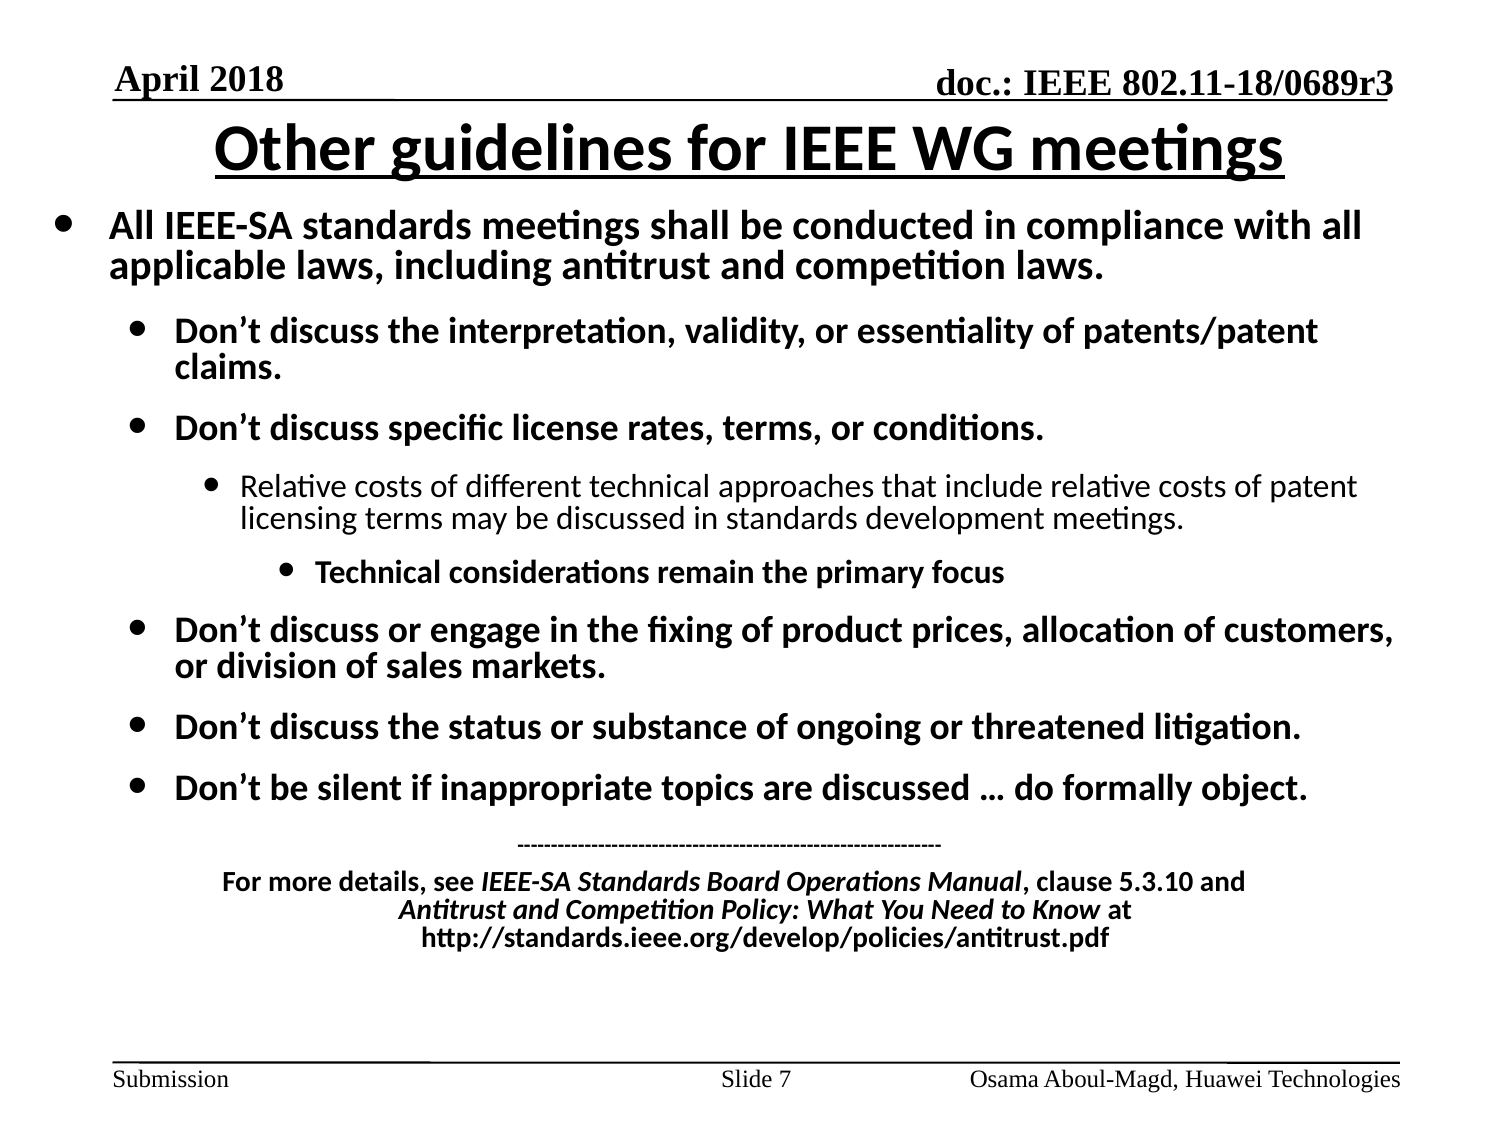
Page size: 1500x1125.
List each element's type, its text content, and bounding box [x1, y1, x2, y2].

title Other guidelines for IEEE WG meetings [112, 112, 1388, 176]
footer Osama Aboul-Magd, Huawei Technologies [878, 1061, 1402, 1093]
slide_number Slide 7 [712, 1061, 800, 1123]
list All IEEE-SA standards meetings shall be conducted in compliance with all applicable laws, including antitrust and competition laws. Don’t discuss the interpretation, validity, or essentiality of patents/patent claims. Don’t discuss specific license rates, terms, or conditions. Relative costs of different technical approaches that include relative costs of patent licensing terms may be discussed in standards development meetings. Technical considerations remain the primary focus Don’t discuss or engage in the fixing of product prices, allocation of customers, or division of sales markets. Don’t discuss the status or substance of ongoing or threatened litigation. Don’t be silent if inappropriate topics are discussed … do formally object. --------------------------------------------------------------- For more details, see IEEE-SA Standards Board Operations Manual, clause 5.3.10 and Antitrust and Competition Policy: What You Need to Know at http://standards.ieee.org/develop/policies/antitrust.pdf [37, 199, 1438, 875]
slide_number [114, 54, 423, 100]
